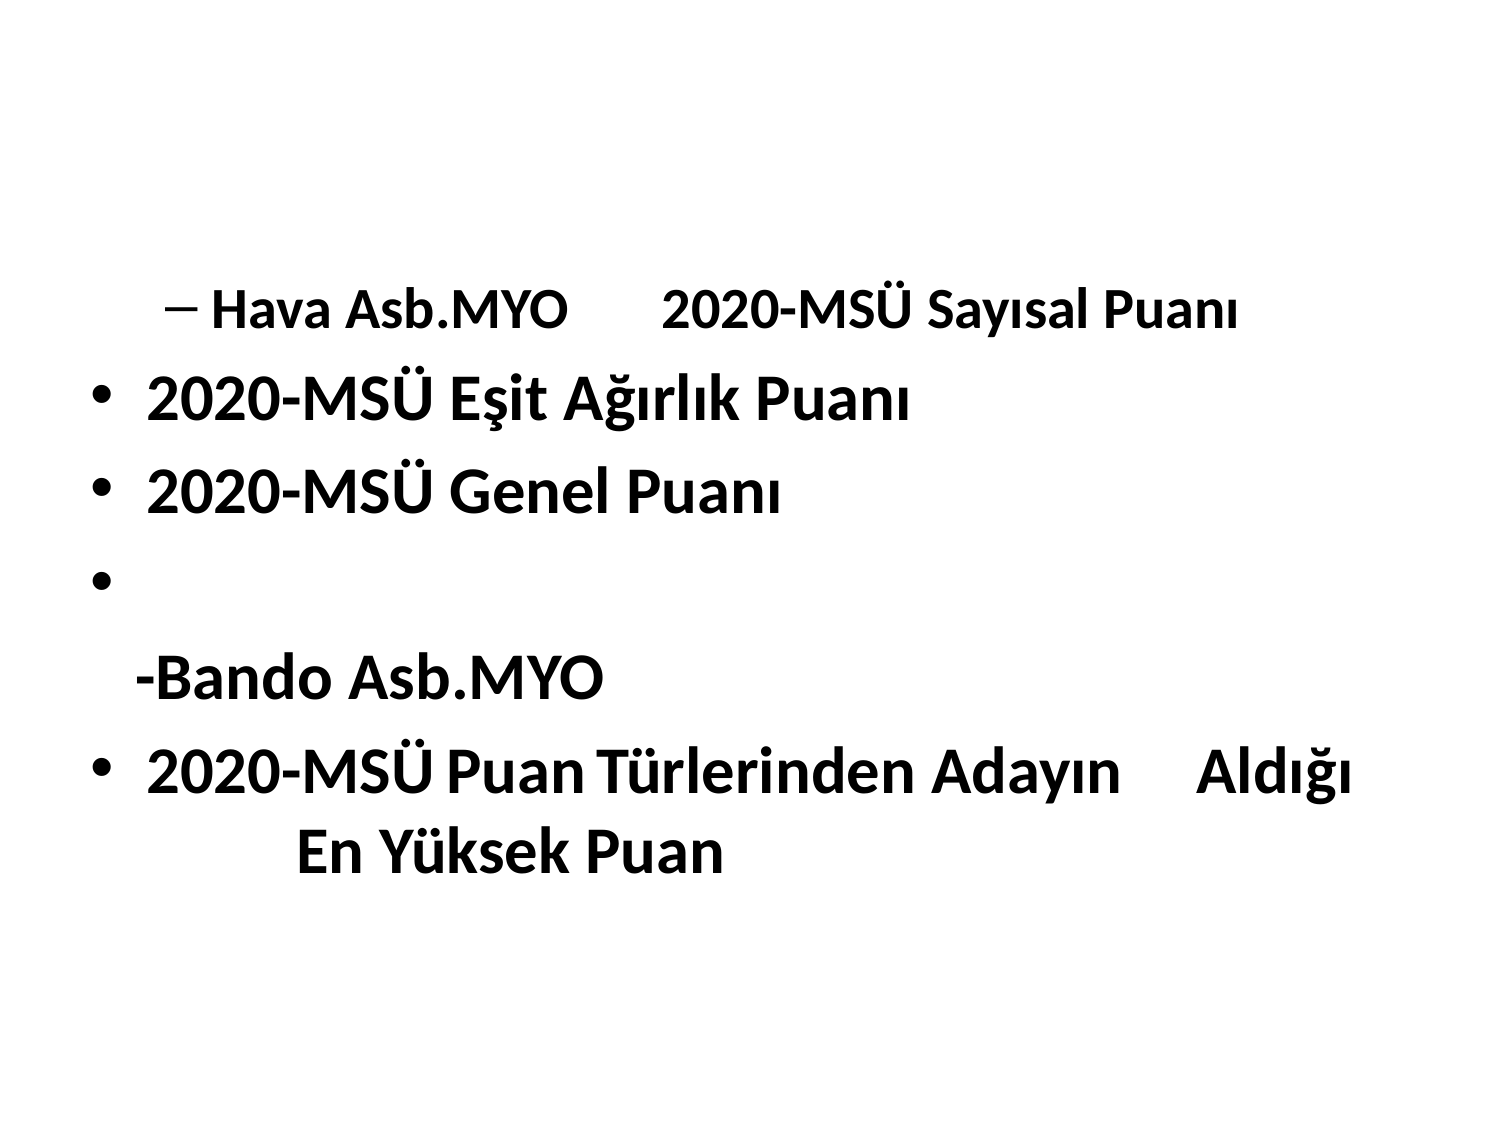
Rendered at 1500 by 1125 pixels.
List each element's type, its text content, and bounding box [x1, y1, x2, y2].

list Hava Asb.MYO 2020-MSÜ Sayısal Puanı 2020-MSÜ Eşit Ağırlık Puanı 2020-MSÜ Genel Puanı -Bando Asb.MYO 2020-MSÜ Puan Türlerinden Adayın Aldığı En Yüksek Puan [75, 262, 1425, 1005]
